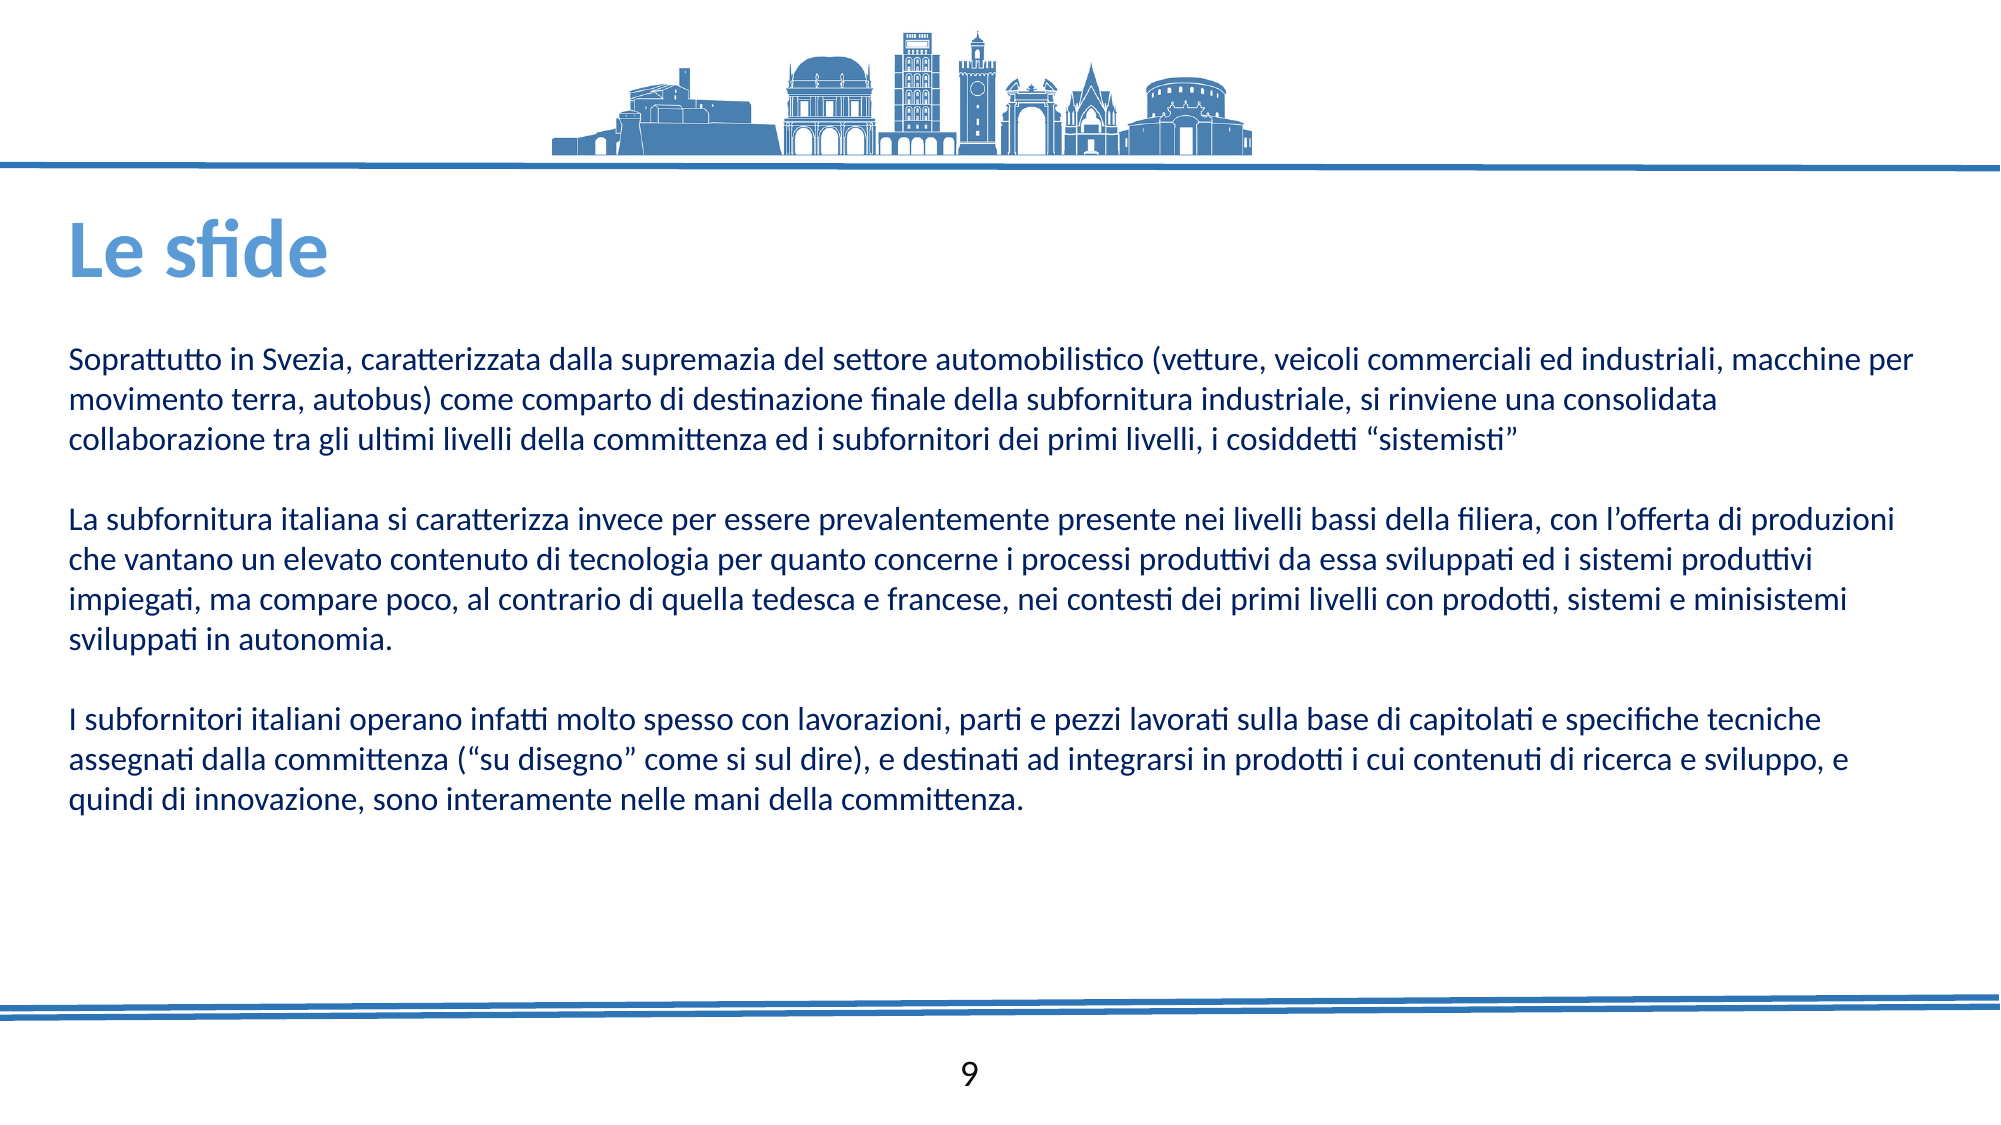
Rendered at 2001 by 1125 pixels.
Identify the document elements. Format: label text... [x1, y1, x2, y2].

text_box 9 [543, 1041, 994, 1101]
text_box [0, 0, 2000, 1018]
